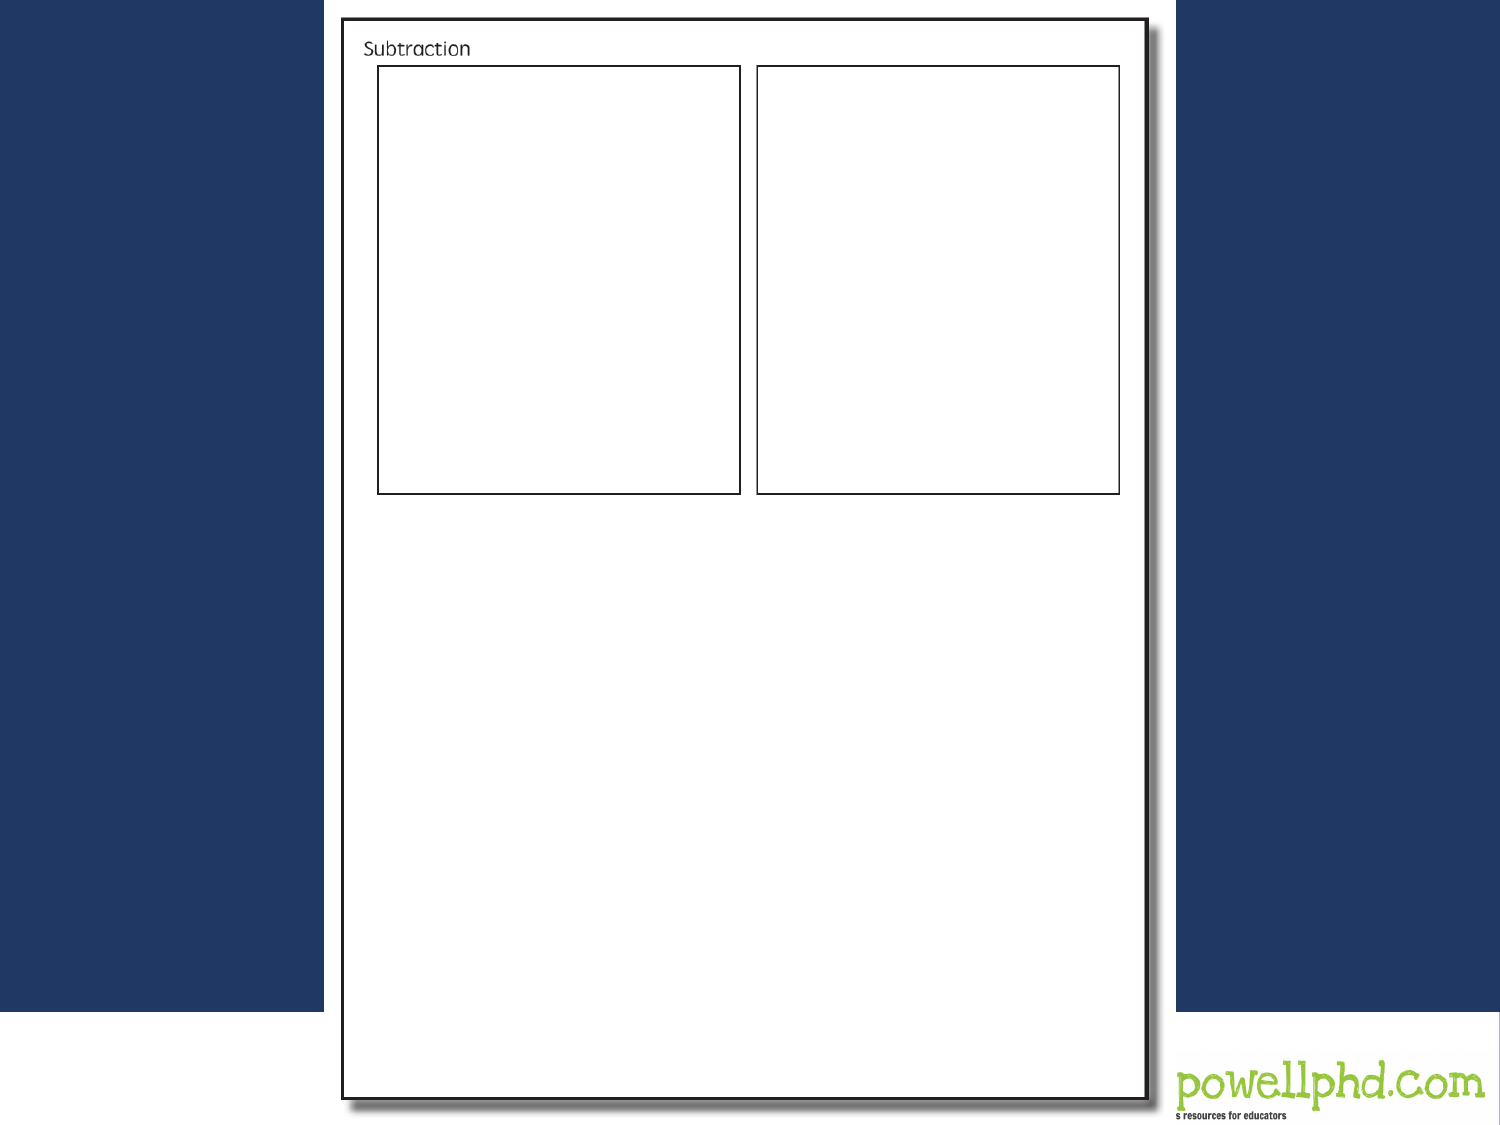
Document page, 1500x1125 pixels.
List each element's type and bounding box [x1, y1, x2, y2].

picture [324, 0, 1499, 1125]
